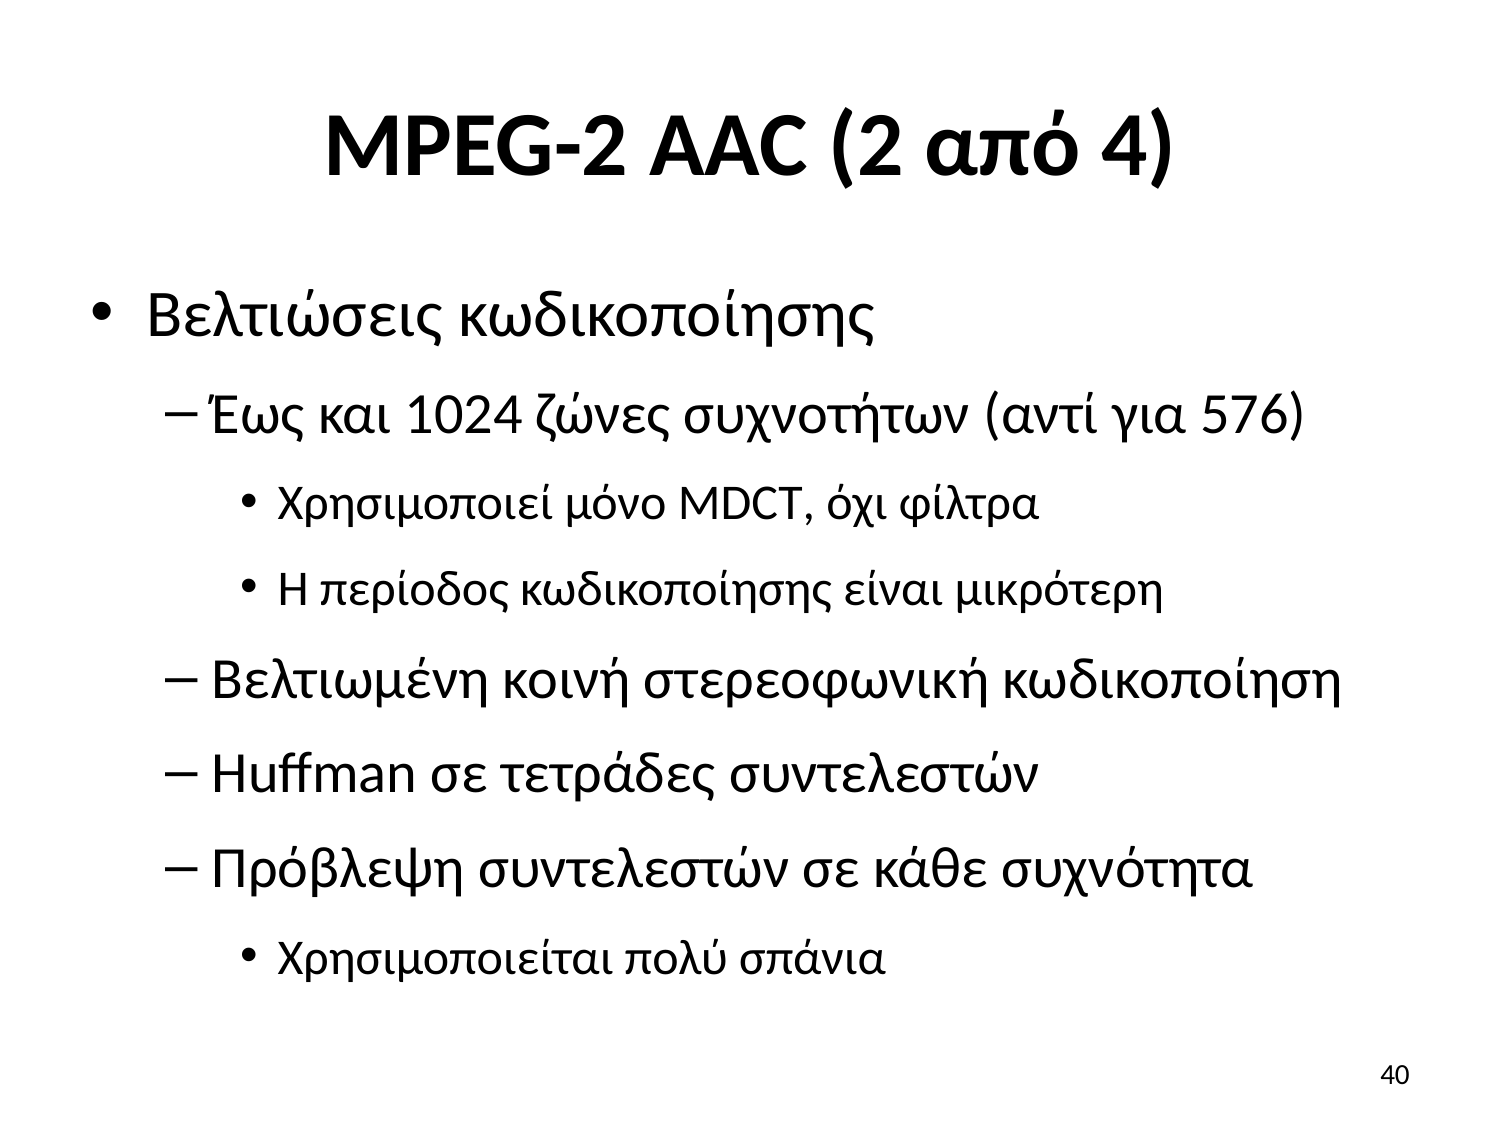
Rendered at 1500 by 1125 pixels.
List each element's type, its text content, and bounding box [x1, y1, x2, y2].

slide_number 40 [1074, 1042, 1425, 1103]
list Βελτιώσεις κωδικοποίησης Έως και 1024 ζώνες συχνοτήτων (αντί για 576) Χρησιμοποιεί μόνο MDCT, όχι φίλτρα Η περίοδος κωδικοποίησης είναι μικρότερη Βελτιωμένη κοινή στερεοφωνική κωδικοποίηση Huffman σε τετράδες συντελεστών Πρόβλεψη συντελεστών σε κάθε συχνότητα Χρησιμοποιείται πολύ σπάνια [75, 262, 1425, 1005]
title MPEG-2 AAC (2 από 4) [75, 45, 1425, 233]
